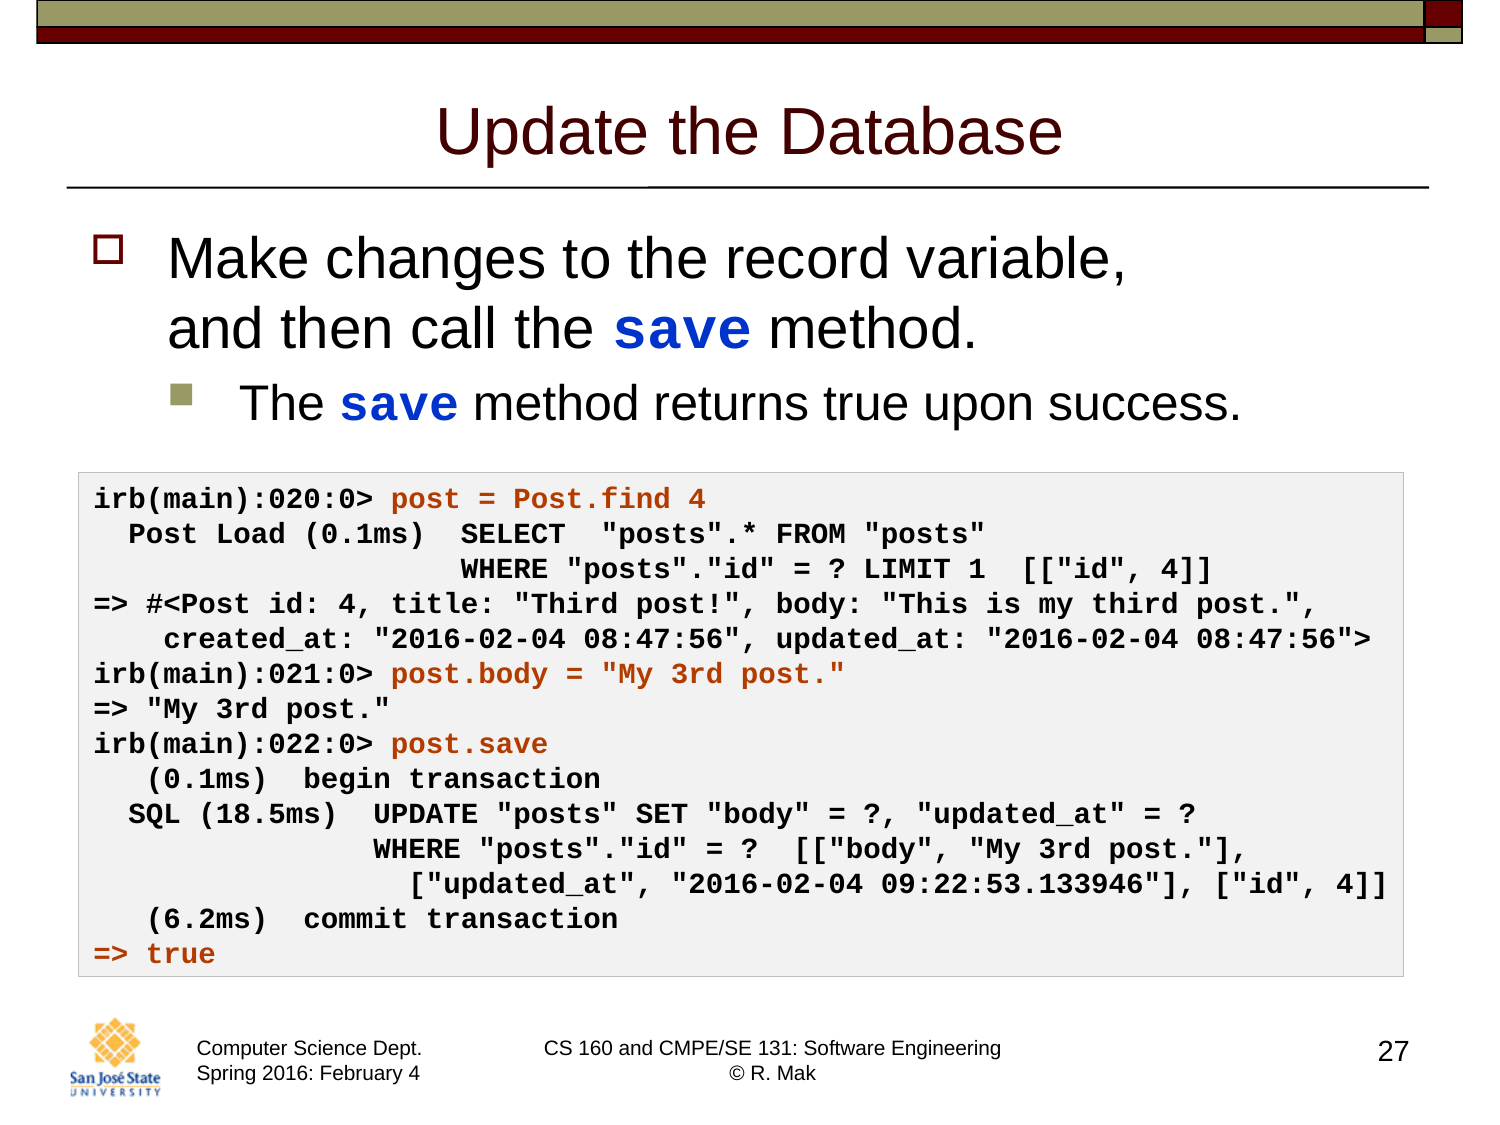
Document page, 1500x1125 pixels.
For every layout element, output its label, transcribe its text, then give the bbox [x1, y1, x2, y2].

title Update the Database [75, 67, 1425, 175]
slide_number 27 [1112, 1025, 1425, 1100]
list Make changes to the record variable, and then call the save method. The save method returns true upon success. [75, 212, 1425, 458]
picture [60, 1012, 166, 1112]
text_box irb(main):020:0> post = Post.find 4 Post Load (0.1ms) SELECT "posts".* FROM "posts" WHERE "posts"."id" = ? LIMIT 1 [["id", 4]] => #<Post id: 4, title: "Third post!", body: "This is my third post.", created_at: "2016-02-04 08:47:56", updated_at: "2016-02-04 08:47:56"> irb(main):021:0> post.body = "My 3rd post." => "My 3rd post." irb(main):022:0> post.save (0.1ms) begin transaction SQL (18.5ms) UPDATE "posts" SET "body" = ?, "updated_at" = ? WHERE "posts"."id" = ? [["body", "My 3rd post."], ["updated_at", "2016-02-04 09:22:53.133946"], ["id", 4]] (6.2ms) commit transaction => true [78, 472, 1404, 977]
